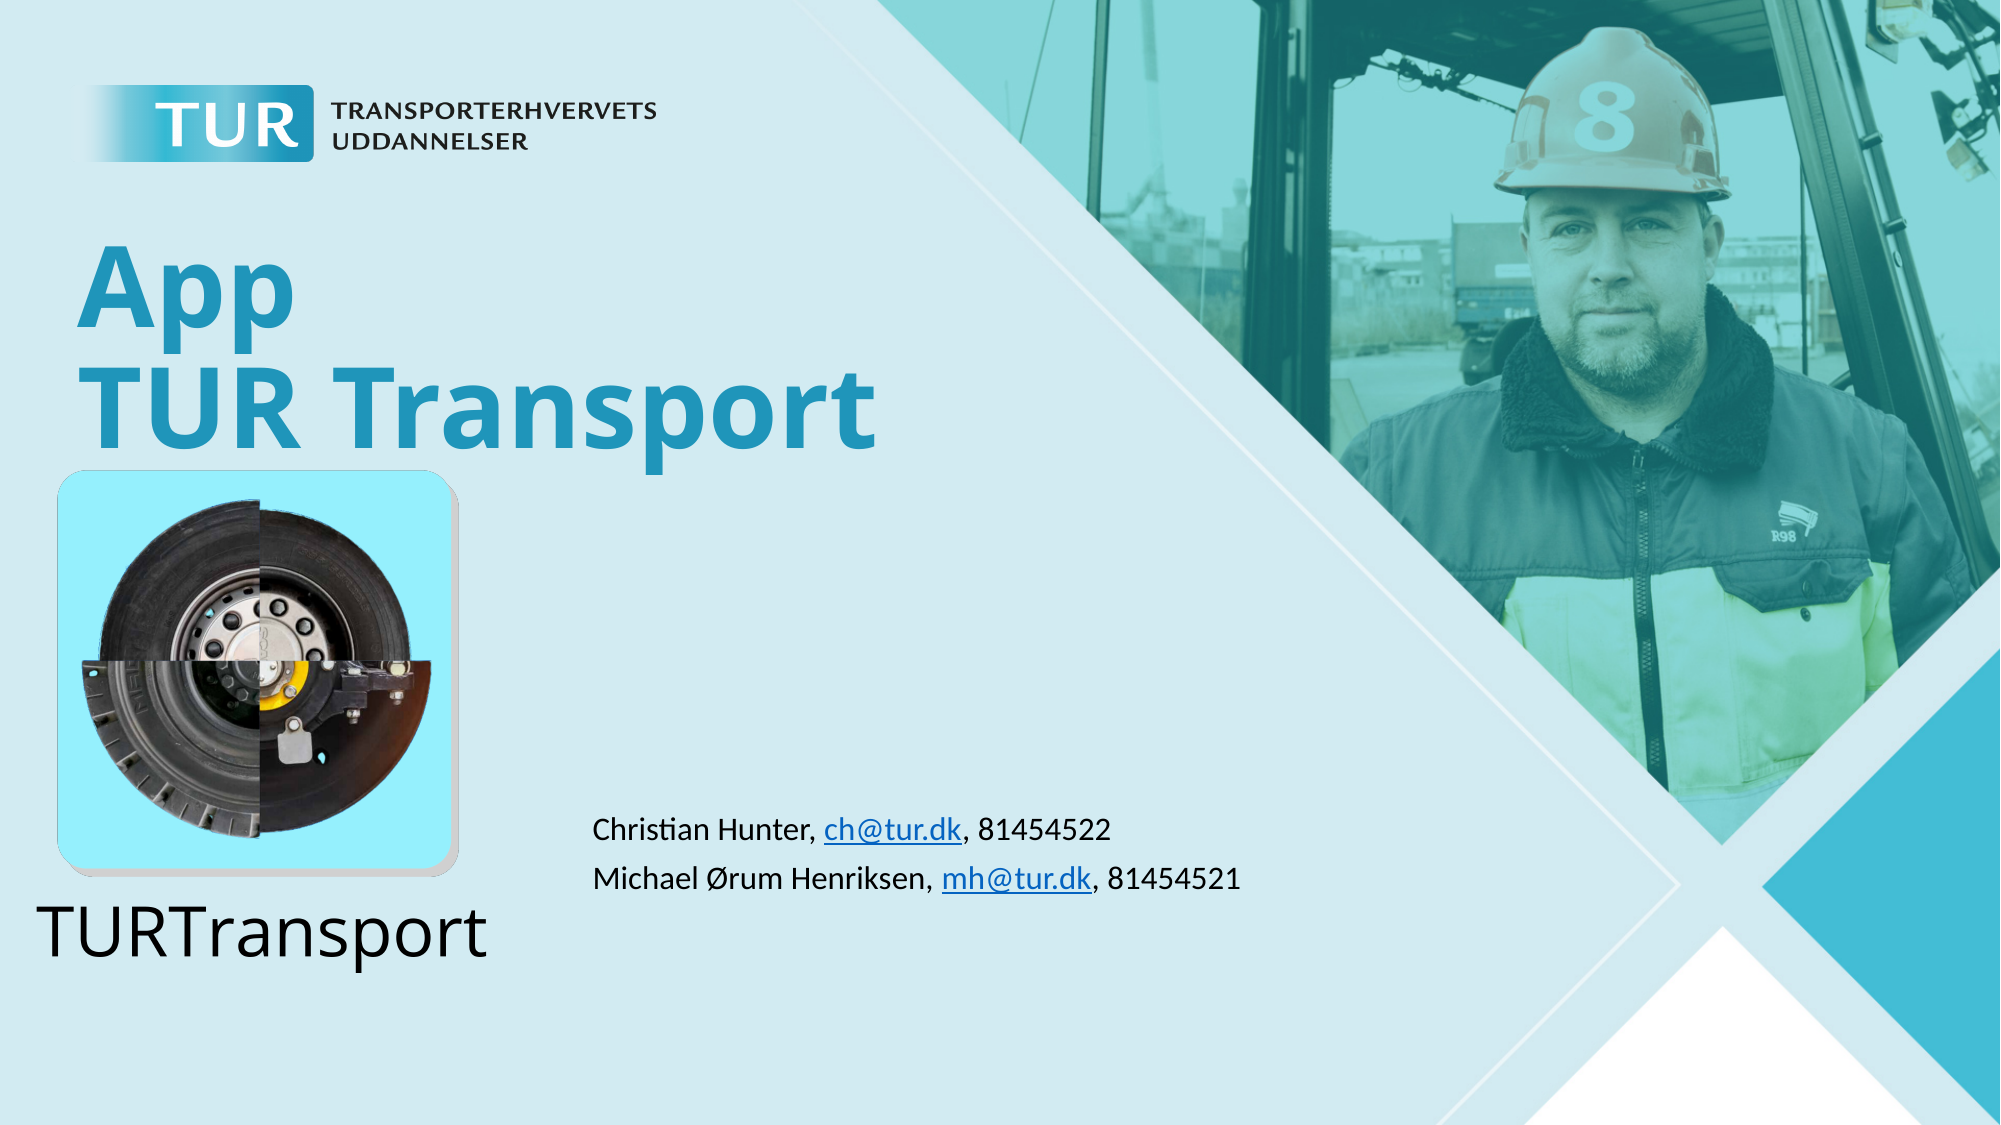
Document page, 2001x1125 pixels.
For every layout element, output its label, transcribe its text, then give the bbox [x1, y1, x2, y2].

subtitle Christian Hunter, ch@tur.dk, 81454522 Michael Ørum Henriksen, mh@tur.dk, 81454521 [577, 804, 1812, 906]
title App TUR Transport [62, 179, 1297, 616]
picture [0, 0, 2000, 1125]
